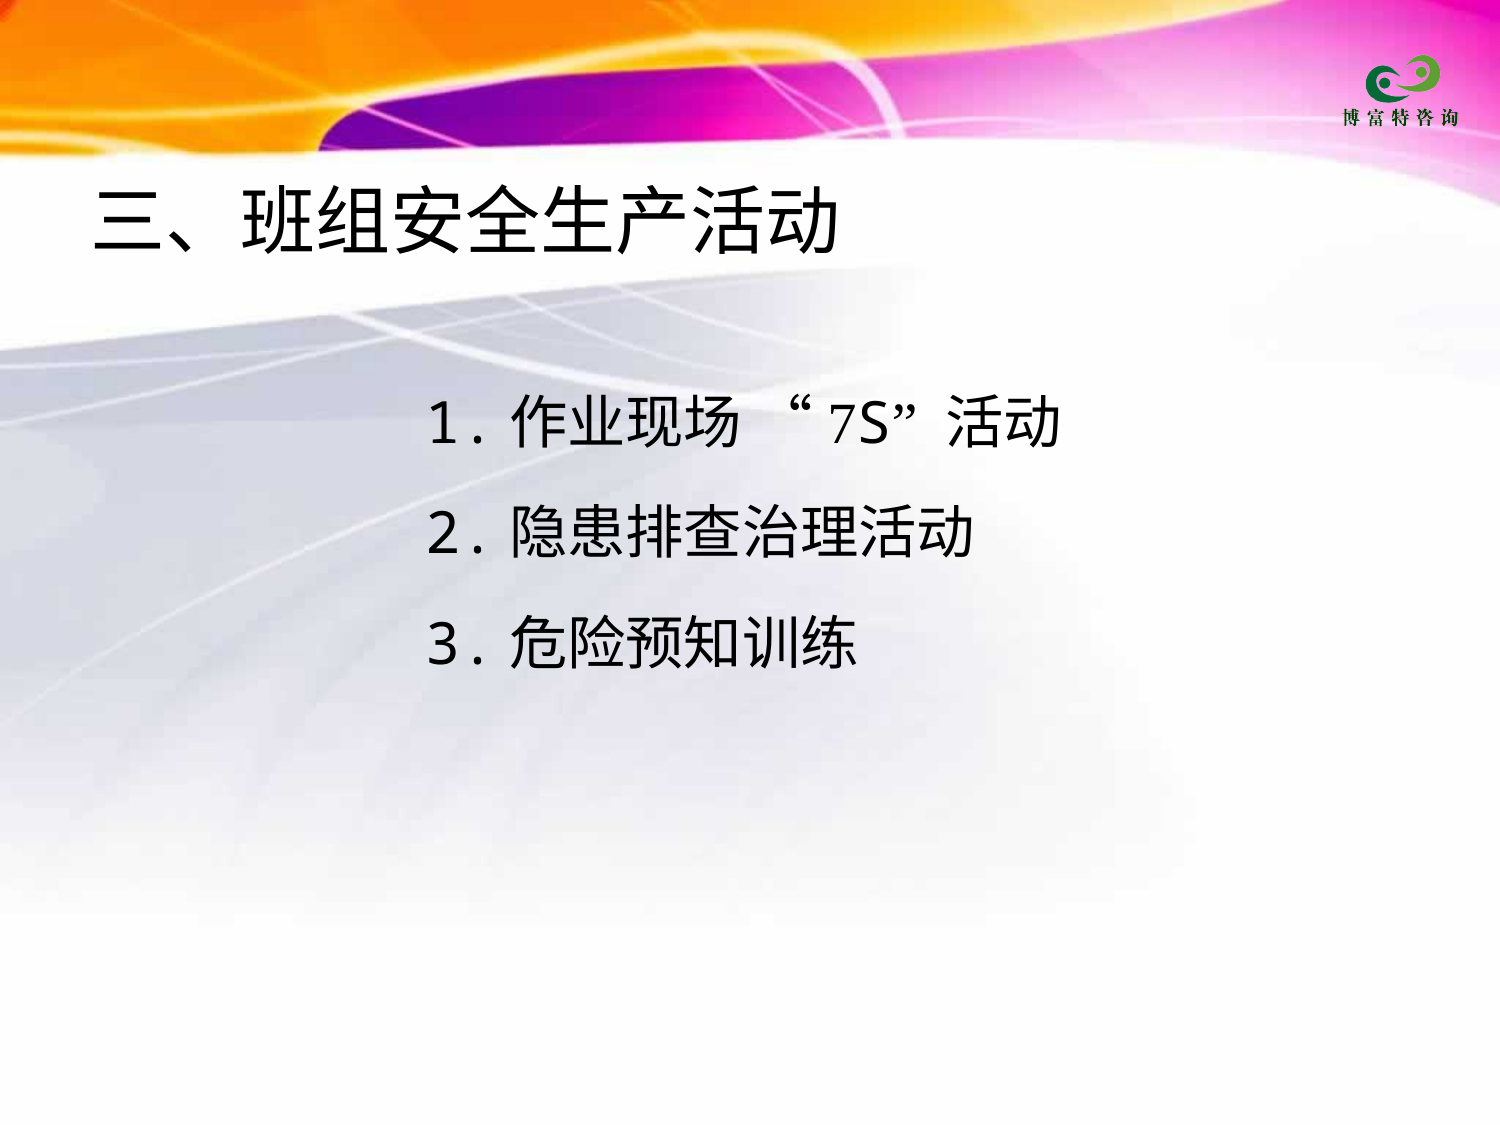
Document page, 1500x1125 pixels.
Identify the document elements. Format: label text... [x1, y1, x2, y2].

title 三、班组安全生产活动 [74, 143, 1426, 294]
picture [0, 0, 1500, 1125]
list 1.作业现场 “7S” 活动 2.隐患排查治理活动 3.危险预知训练 [409, 365, 1426, 1020]
